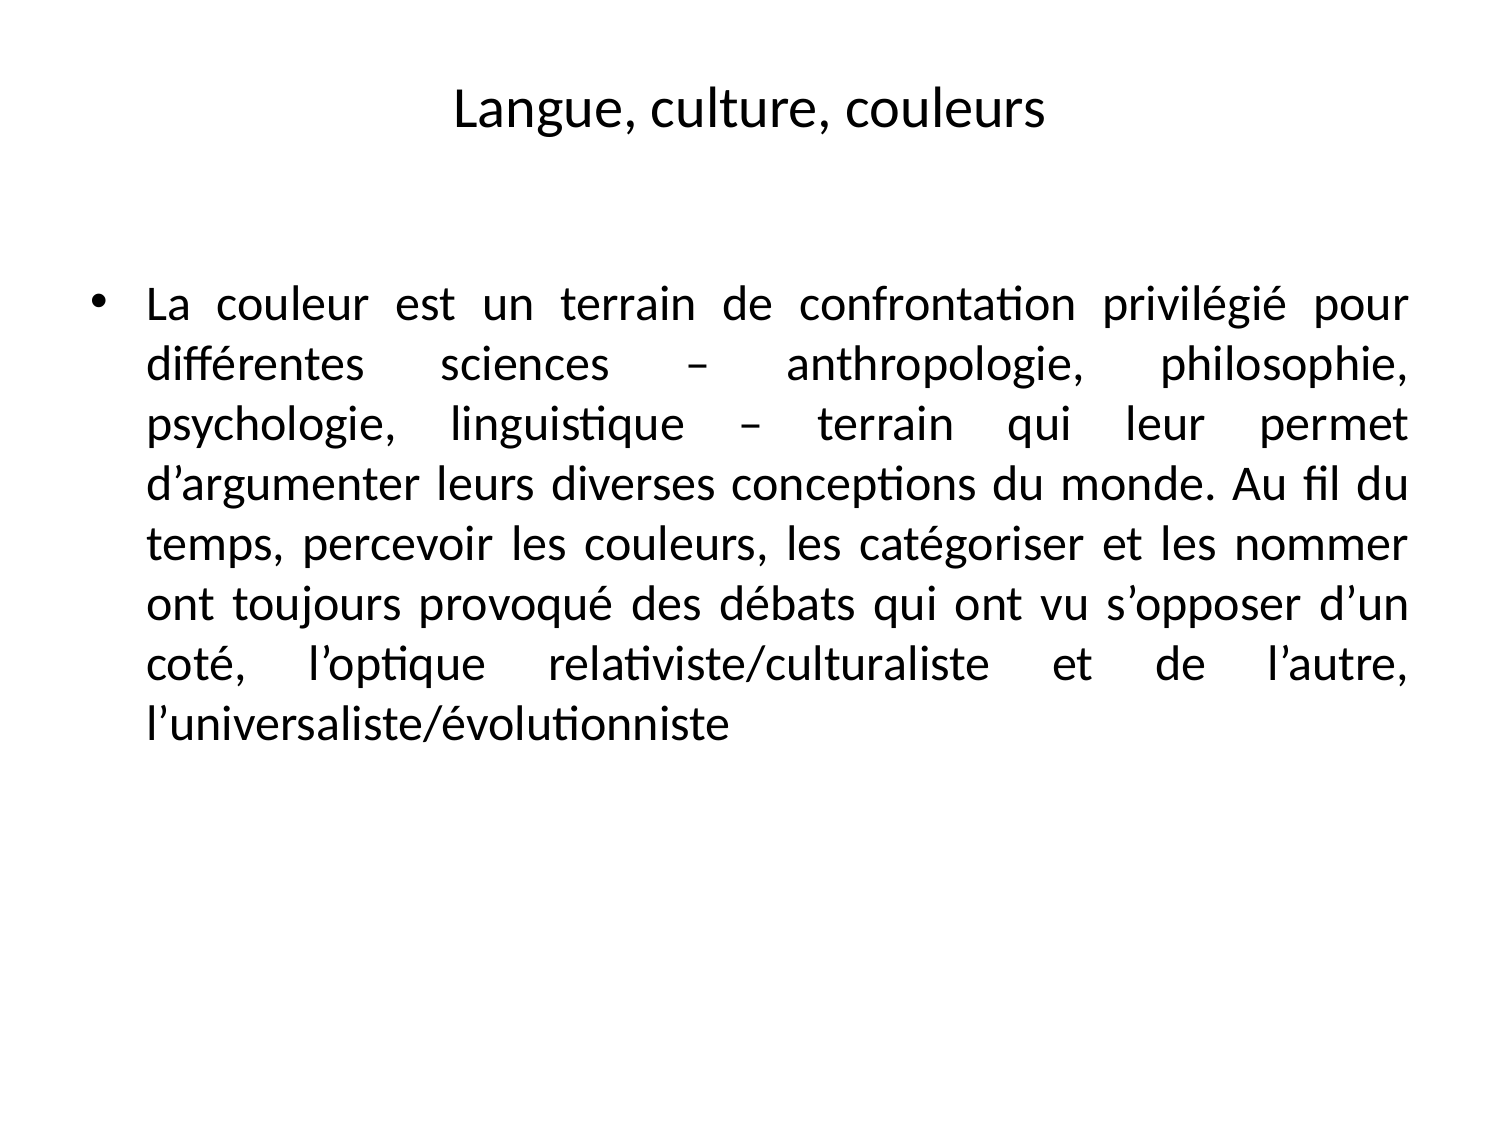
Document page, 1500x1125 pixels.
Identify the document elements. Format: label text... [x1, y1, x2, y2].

title Langue, culture, couleurs [75, 45, 1425, 233]
list La couleur est un terrain de confrontation privilégié pour différentes sciences – anthropologie, philosophie, psychologie, linguistique – terrain qui leur permet d’argumenter leurs diverses conceptions du monde. Au fil du temps, percevoir les couleurs, les catégoriser et les nommer ont toujours provoqué des débats qui ont vu s’opposer d’un coté, l’optique relativiste/culturaliste et de l’autre, l’universaliste/évolutionniste [75, 262, 1425, 1005]
